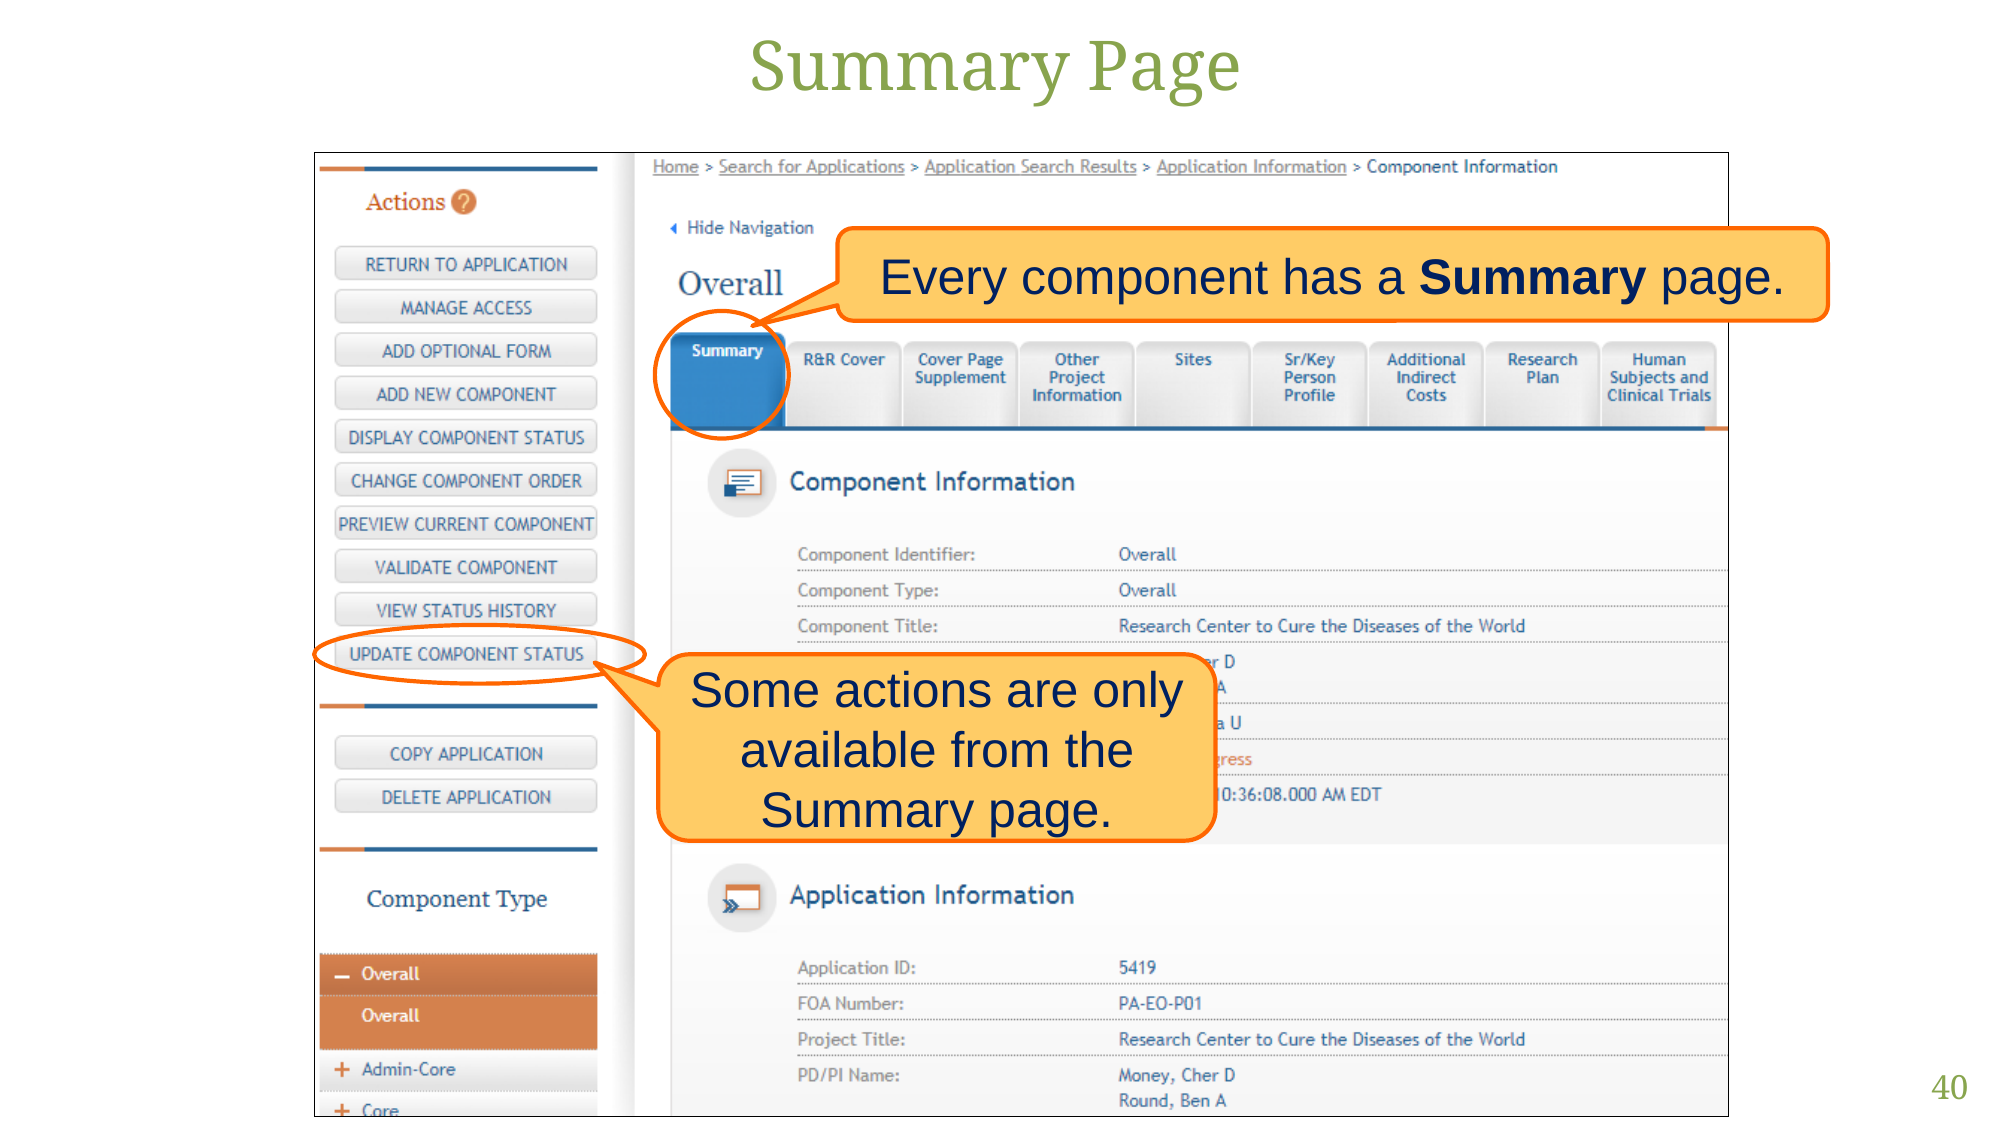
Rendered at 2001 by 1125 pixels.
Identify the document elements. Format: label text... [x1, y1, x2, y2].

text_box Every component has a Summary page. [1733, 228, 1828, 321]
picture [313, 152, 1729, 1117]
title Summary Page [62, 0, 1930, 112]
slide_number 40 [1899, 1052, 2000, 1125]
